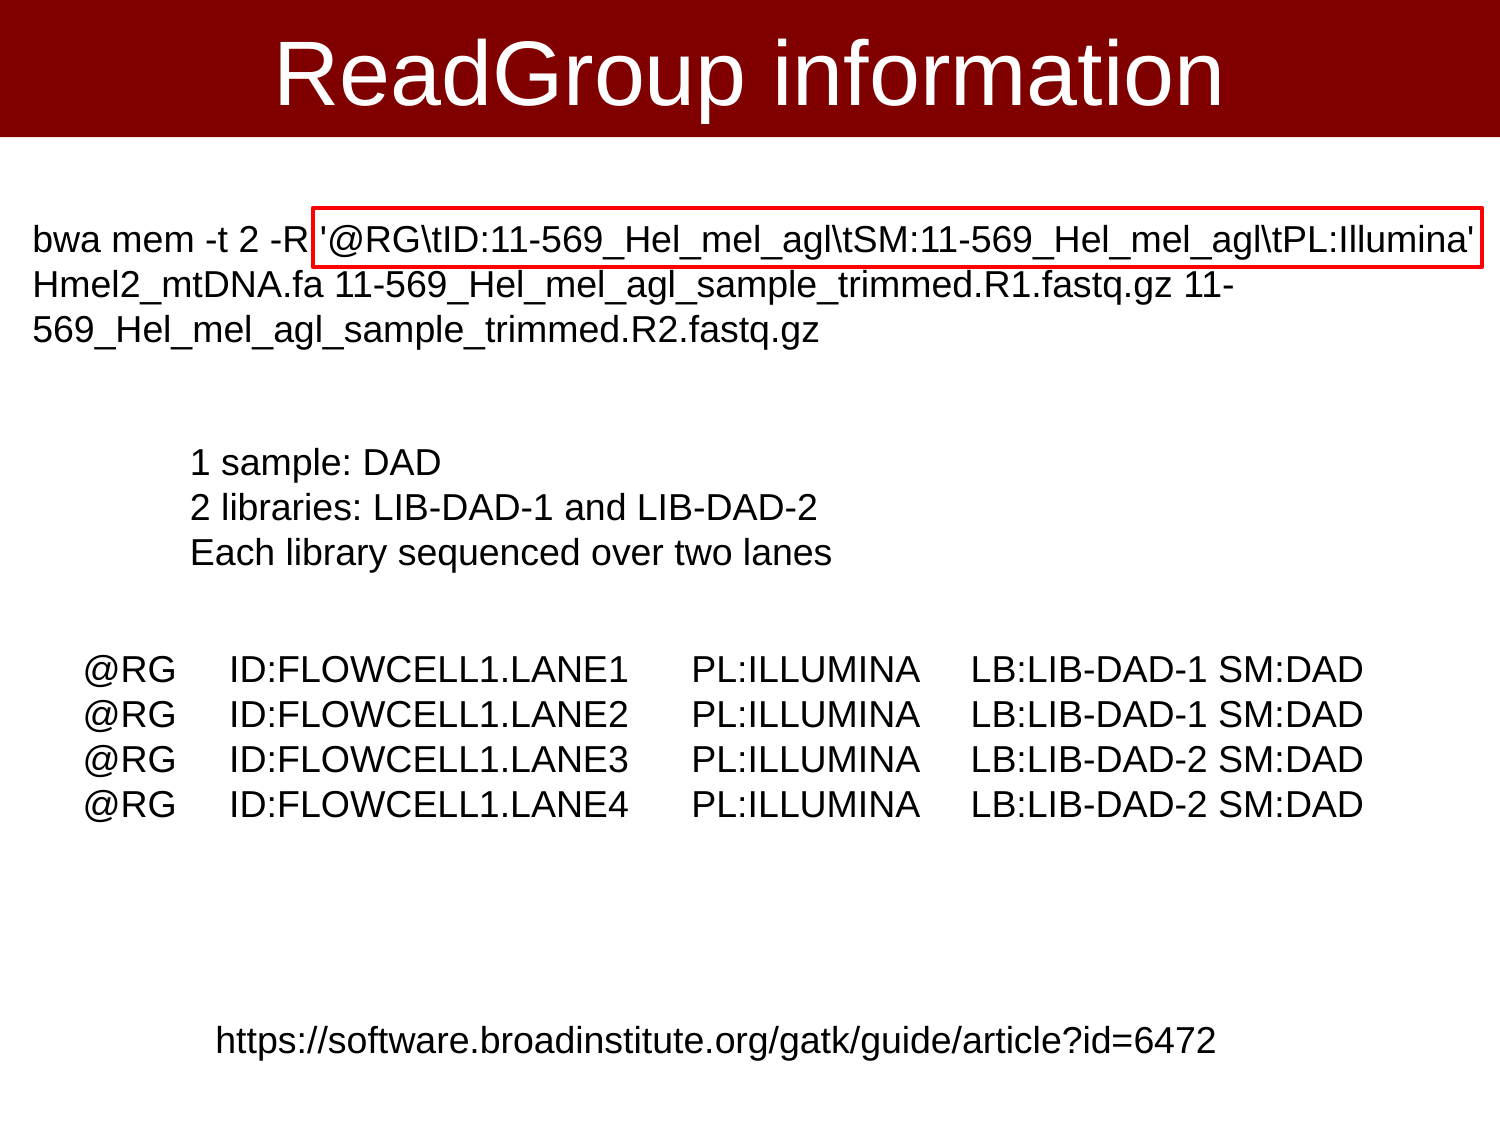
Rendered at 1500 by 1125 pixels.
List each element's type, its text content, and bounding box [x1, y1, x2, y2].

title ReadGroup information [0, 0, 1500, 138]
text_box [311, 206, 1484, 269]
text_box https://software.broadinstitute.org/gatk/guide/article?id=6472 [200, 1009, 1233, 1069]
text_box bwa mem -t 2 -R '@RG\tID:11-569_Hel_mel_agl\tSM:11-569_Hel_mel_agl\tPL:Illumina' Hmel2_mtDNA.fa 11-569_Hel_mel_agl_sample_trimmed.R1.fastq.gz 11-569_Hel_mel_agl_sample_trimmed.R2.fastq.gz [17, 208, 1500, 358]
text_box 1 sample: DAD 2 libraries: LIB-DAD-1 and LIB-DAD-2 Each library sequenced over two lanes [175, 430, 848, 581]
text_box @RG ID:FLOWCELL1.LANE1 PL:ILLUMINA LB:LIB-DAD-1 SM:DAD @RG ID:FLOWCELL1.LANE2 PL:ILLUMINA LB:LIB-DAD-1 SM:DAD @RG ID:FLOWCELL1.LANE3 PL:ILLUMINA LB:LIB-DAD-2 SM:DAD @RG ID:FLOWCELL1.LANE4 PL:ILLUMINA LB:LIB-DAD-2 SM:DAD [67, 637, 1433, 832]
